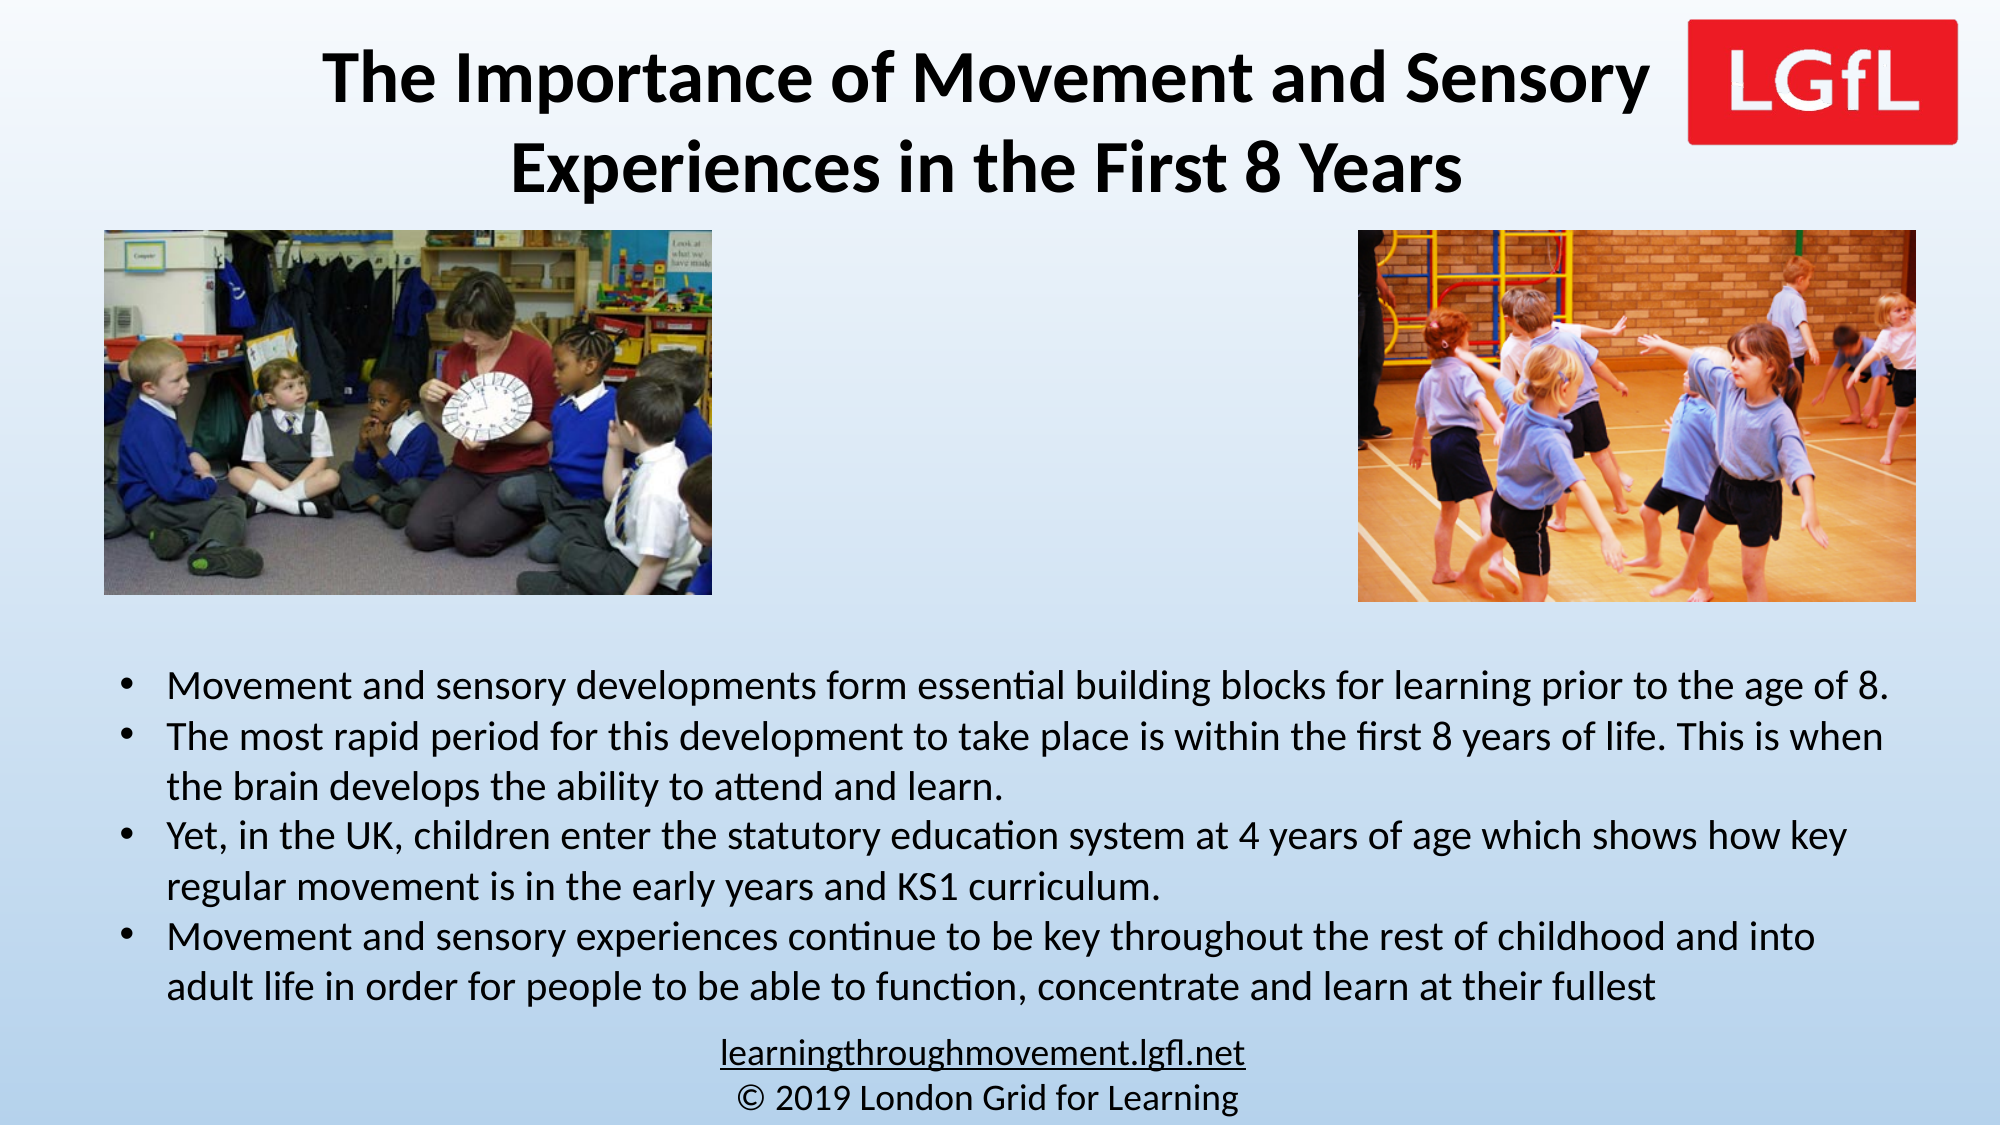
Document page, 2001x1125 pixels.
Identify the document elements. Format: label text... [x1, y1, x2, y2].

text_box Movement and sensory developments form essential building blocks for learning prior to the age of 8. The most rapid period for this development to take place is within the first 8 years of life. This is when the brain develops the ability to attend and learn. Yet, in the UK, children enter the statutory education system at 4 years of age which shows how key regular movement is in the early years and KS1 curriculum. Movement and sensory experiences continue to be key throughout the rest of childhood and into adult life in order for people to be able to function, concentrate and learn at their fullest [104, 650, 1916, 1016]
picture [1358, 230, 1916, 602]
picture [1682, 15, 1964, 149]
picture [104, 230, 712, 595]
text_box The Importance of Movement and Sensory Experiences in the First 8 Years [273, 19, 1701, 215]
